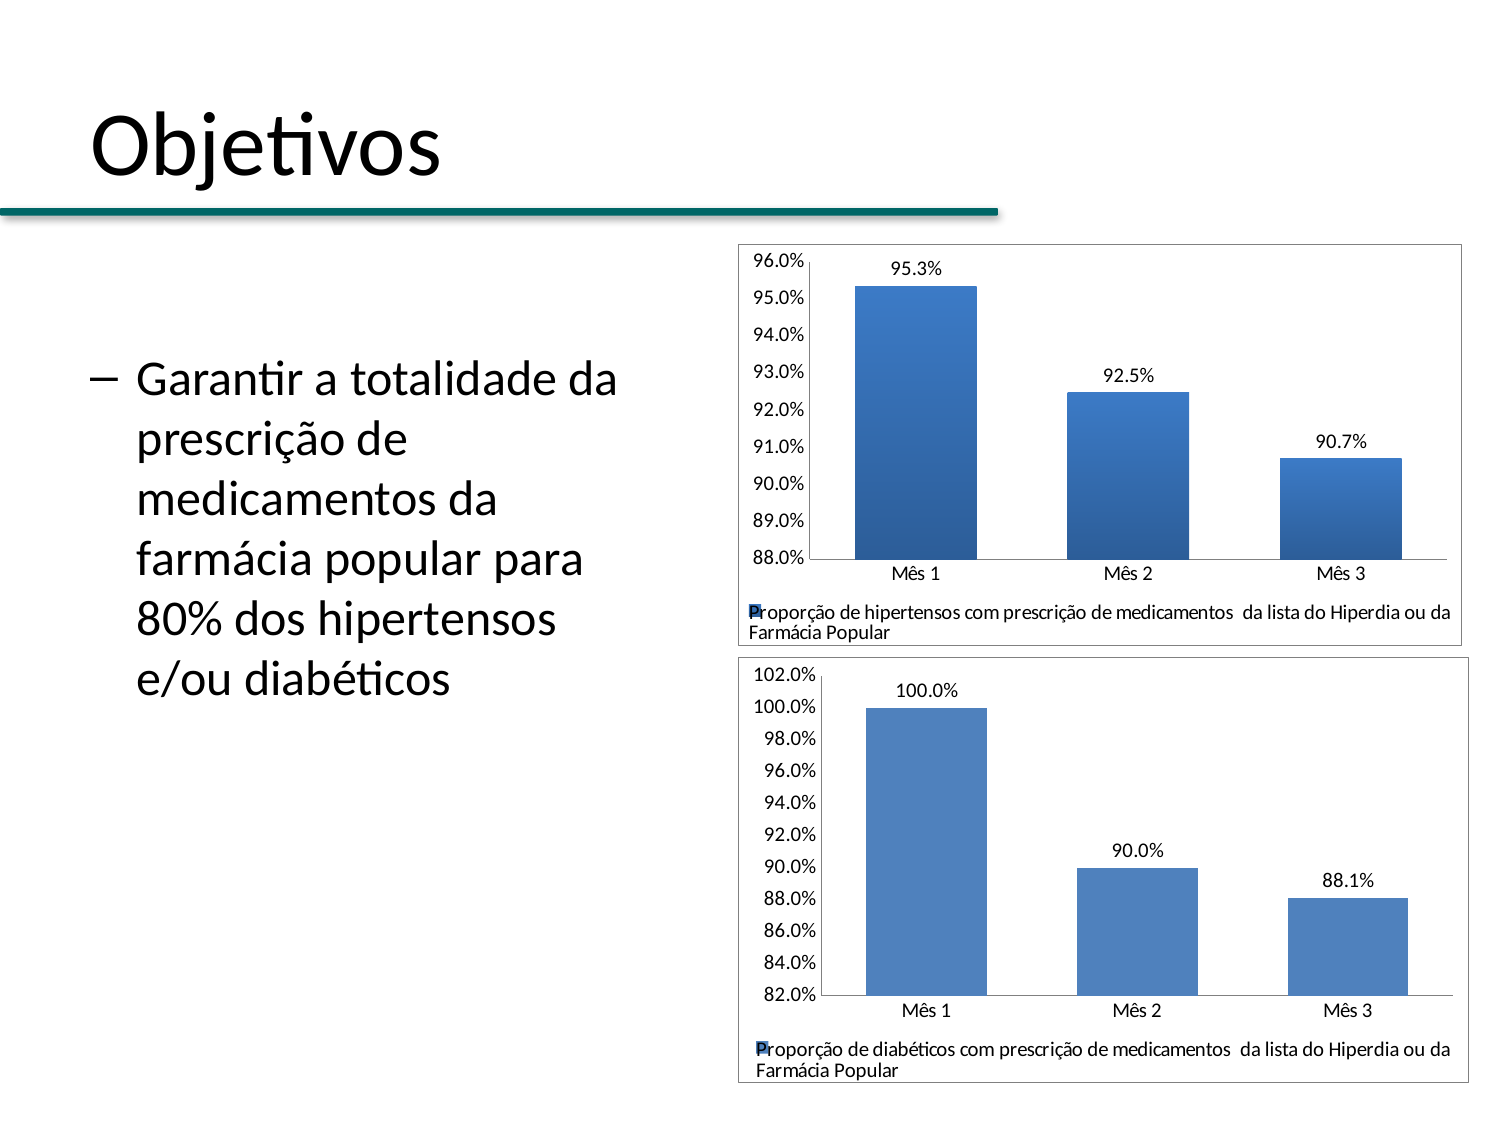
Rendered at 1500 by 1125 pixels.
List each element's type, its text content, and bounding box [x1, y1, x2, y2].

chart [737, 243, 1471, 646]
title Objetivos [75, 45, 1425, 233]
text_box [0, 205, 1001, 218]
chart [737, 656, 1471, 1083]
list Garantir a totalidade da prescrição de medicamentos da farmácia popular para 80% dos hipertensos e/ou diabéticos [0, 338, 652, 1081]
